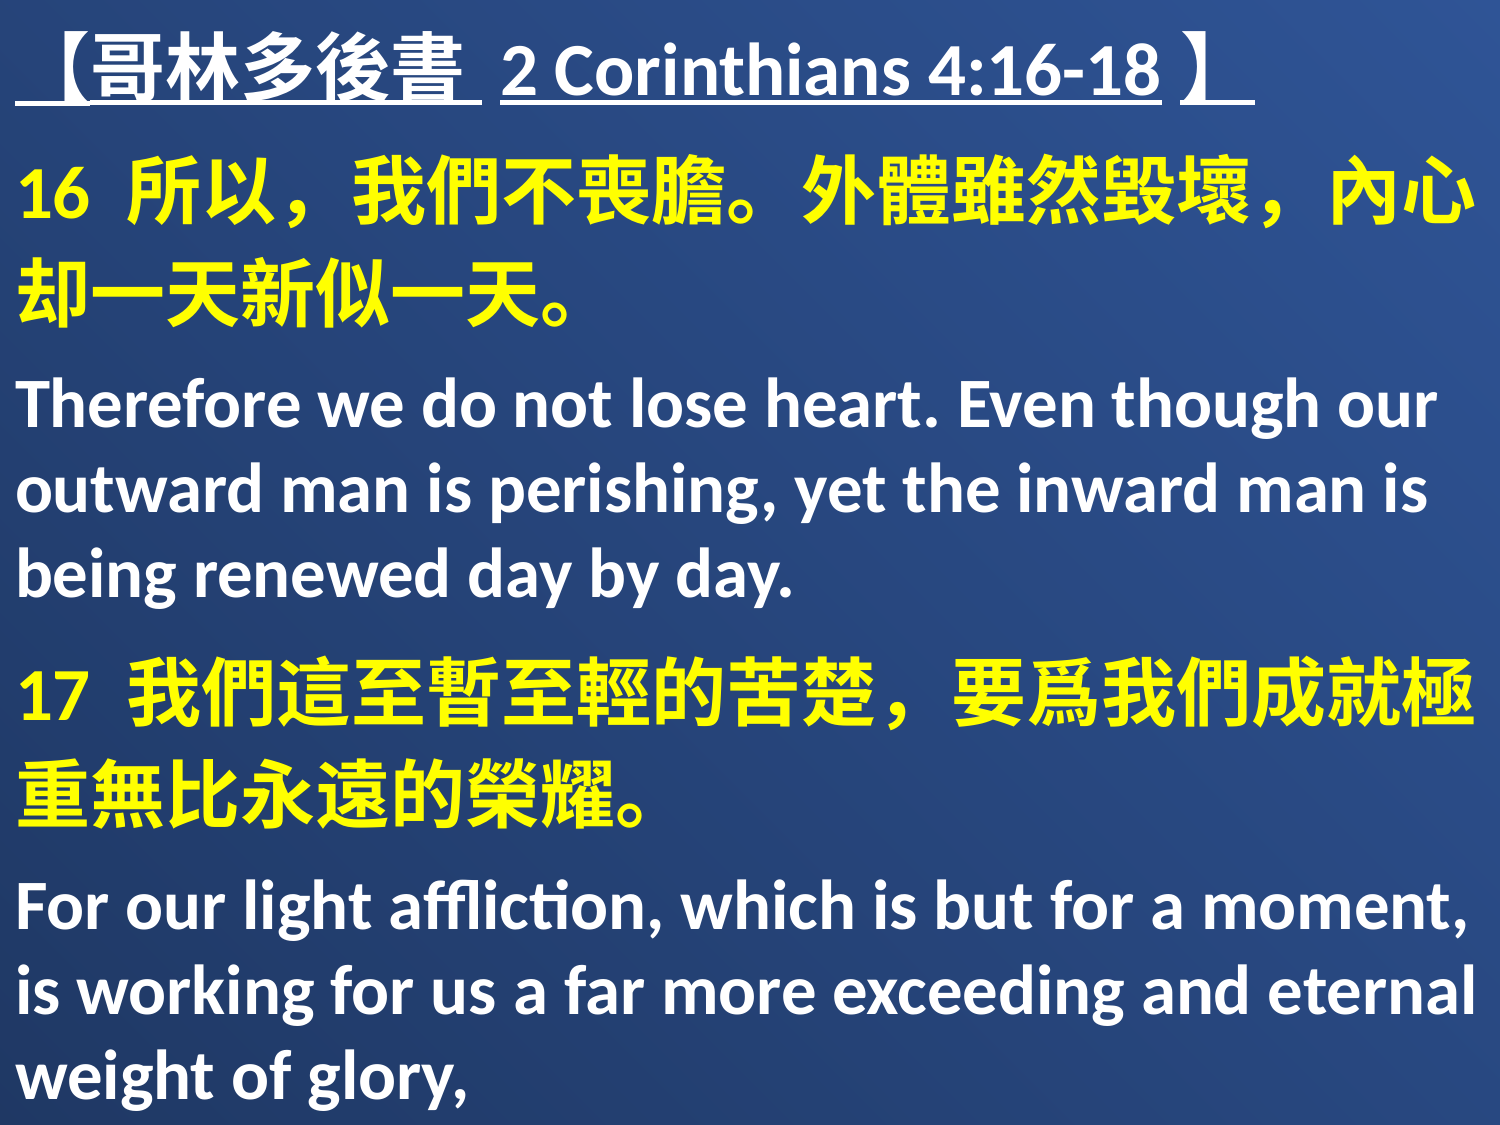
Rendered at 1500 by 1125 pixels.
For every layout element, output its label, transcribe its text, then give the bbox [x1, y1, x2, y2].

subtitle 【哥林多後書 2 Corinthians 4:16-18】 16 所以，我們不喪膽。外體雖然毀壞，內心却一天新似一天。 Therefore we do not lose heart. Even though our outward man is perishing, yet the inward man is being renewed day by day. 17 我們這至暫至輕的苦楚，要爲我們成就極重無比永遠的榮耀。 For our light affliction, which is but for a moment, is working for us a far more exceeding and eternal weight of glory, [0, 0, 1500, 1125]
